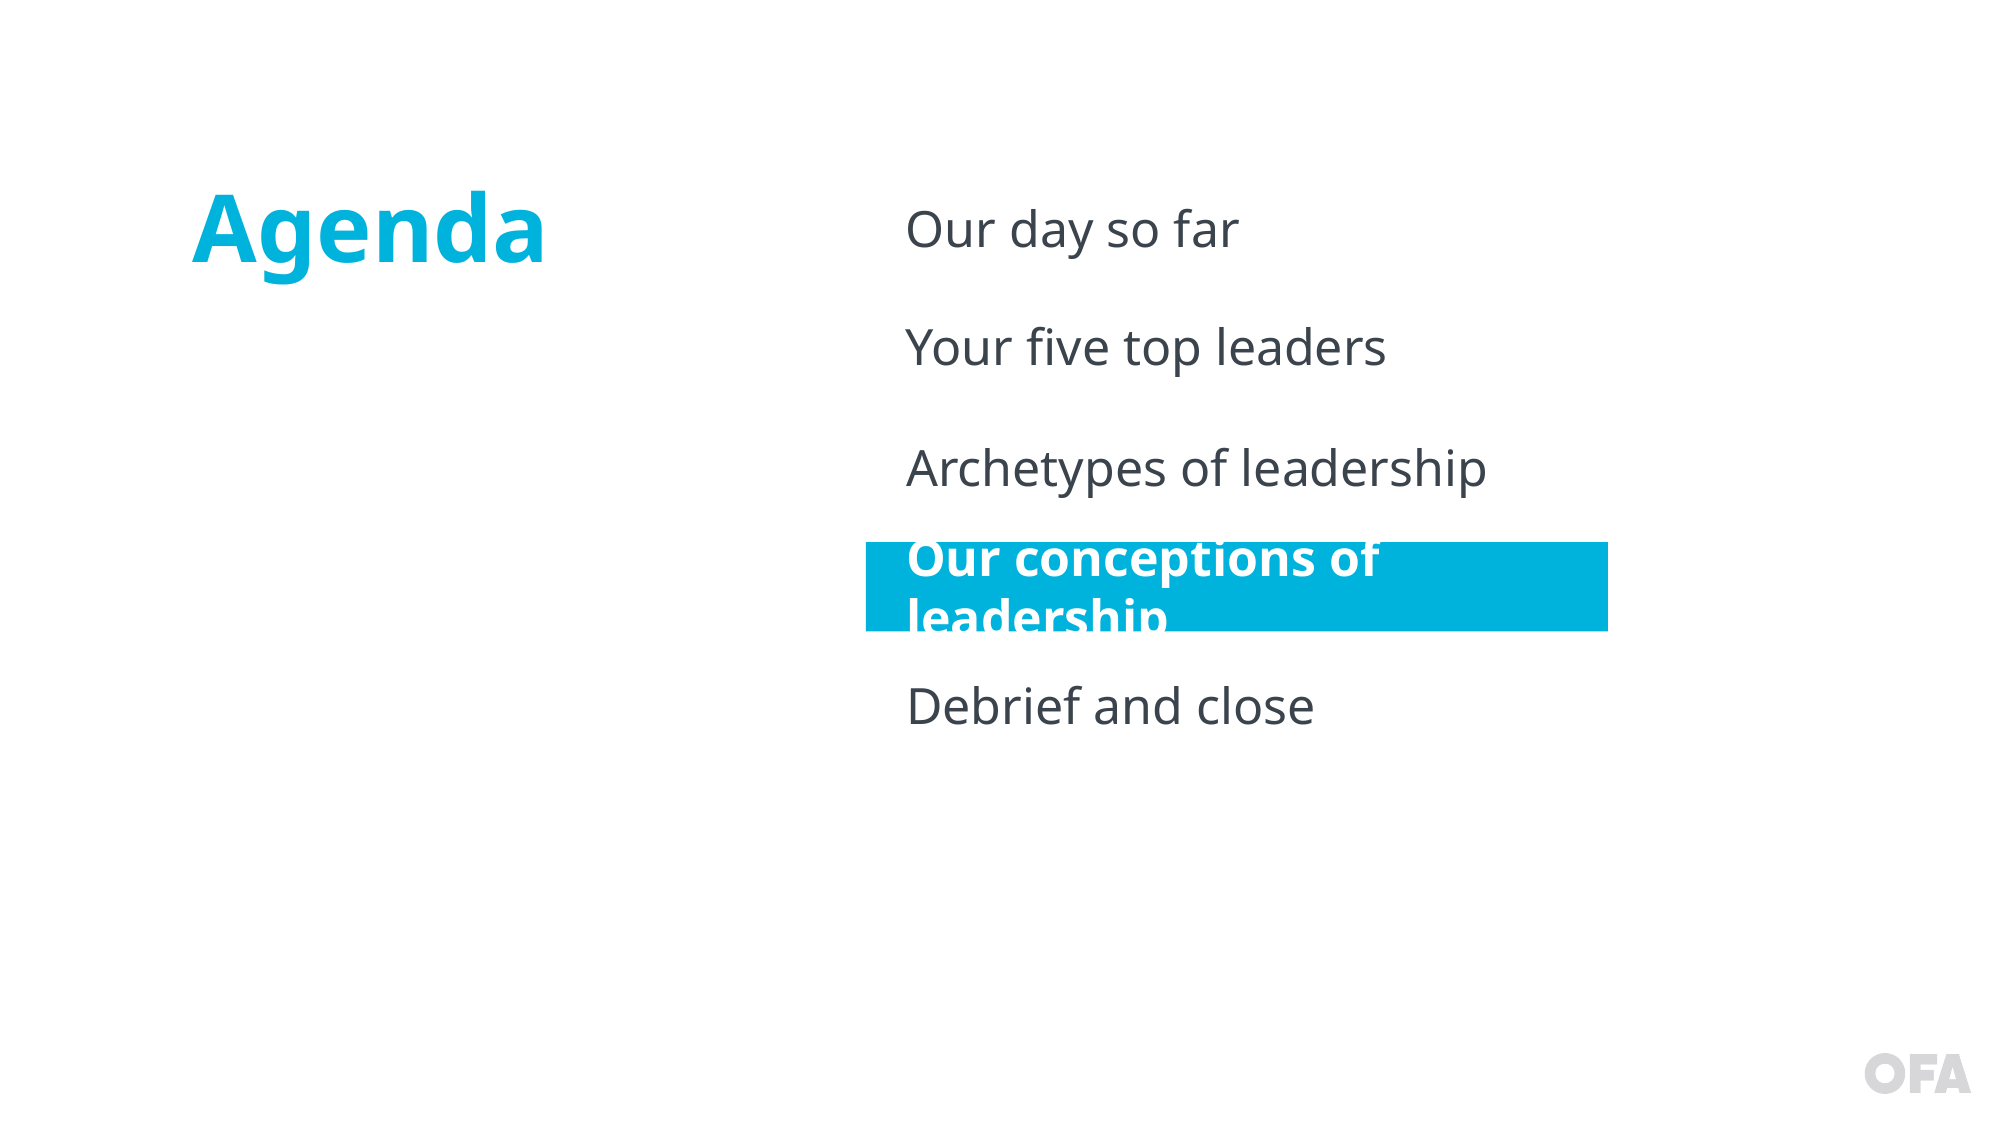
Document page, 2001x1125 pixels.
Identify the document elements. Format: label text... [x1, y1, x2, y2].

text_box Our day so far [865, 182, 1654, 273]
text_box Your five top leaders [865, 299, 1575, 391]
text_box Agenda [177, 183, 652, 288]
text_box Our conceptions of leadership [865, 541, 1609, 632]
text_box Debrief and close [865, 658, 1683, 750]
text_box Archetypes of leadership [865, 420, 1636, 512]
picture [1863, 1052, 1972, 1095]
